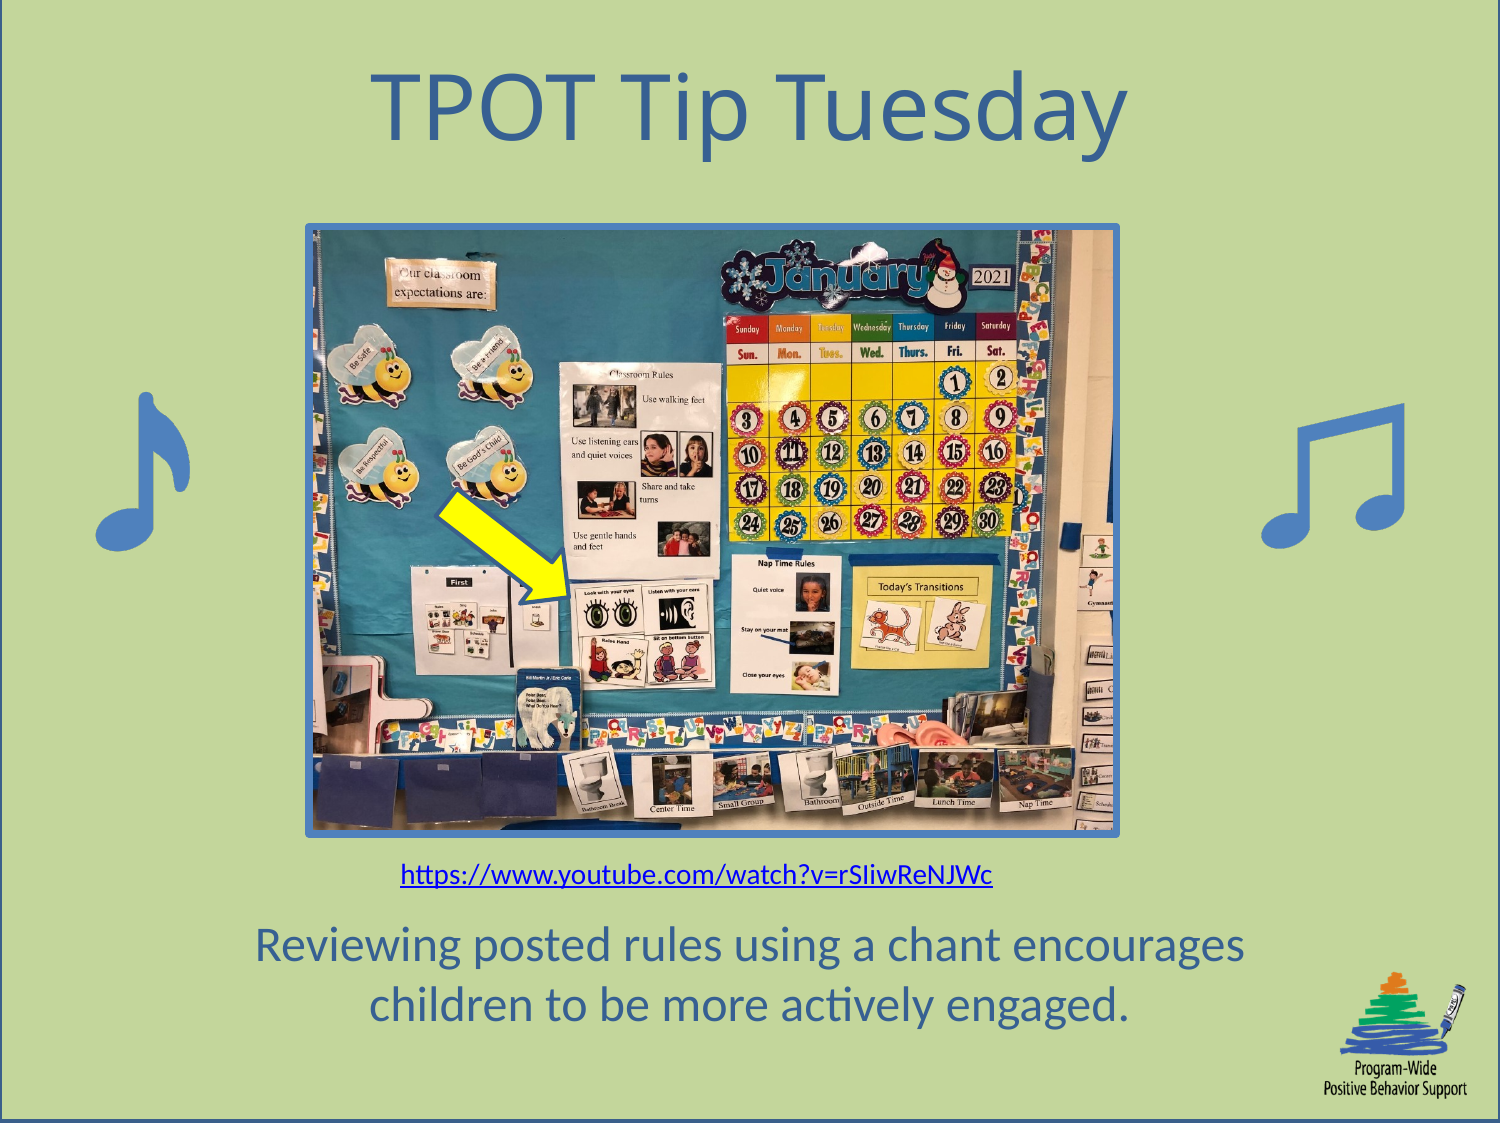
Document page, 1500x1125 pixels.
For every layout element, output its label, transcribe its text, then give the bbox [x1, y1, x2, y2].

text_box Reviewing posted rules using a chant encourages children to be more actively engaged. [220, 903, 1280, 1039]
text_box [0, 0, 1500, 1123]
picture [1324, 971, 1467, 1099]
text_box https://www.youtube.com/watch?v=rSIiwReNJWc [385, 847, 1107, 933]
picture [45, 374, 243, 572]
picture [1236, 380, 1429, 573]
title TPOT Tip Tuesday [75, 10, 1425, 198]
picture [312, 229, 1113, 831]
